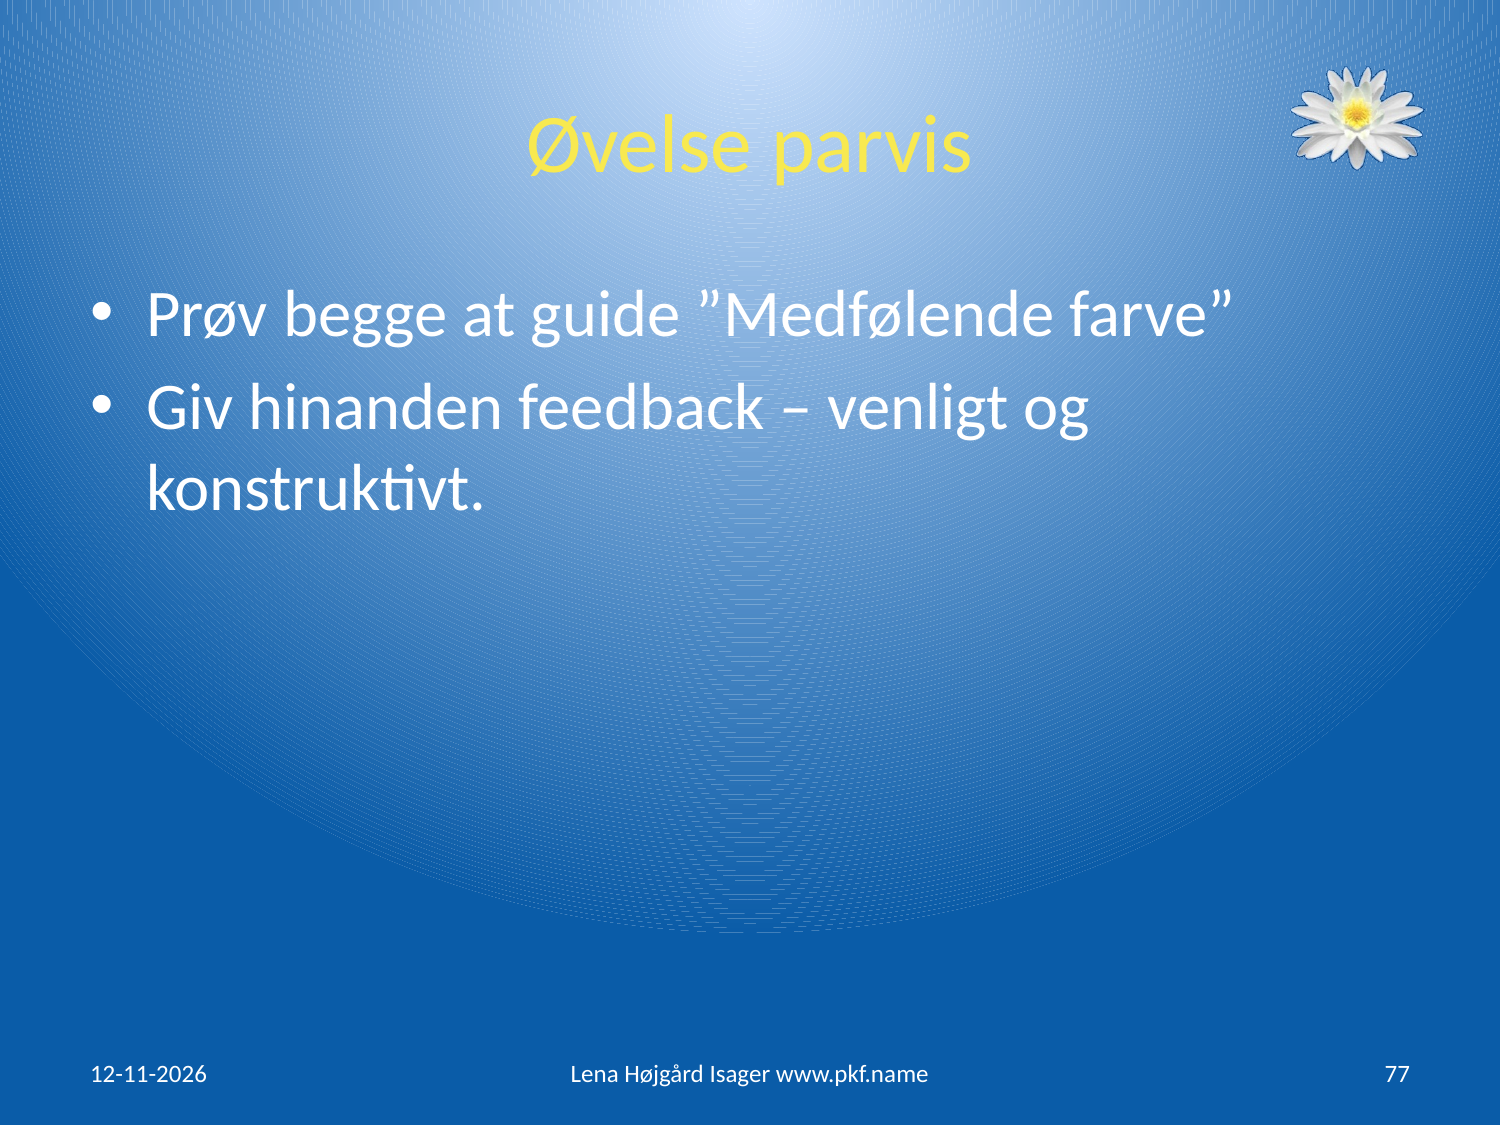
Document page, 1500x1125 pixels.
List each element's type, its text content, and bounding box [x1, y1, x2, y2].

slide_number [75, 1042, 425, 1103]
footer Lena Højgård Isager www.pkf.name [512, 1042, 988, 1103]
slide_number 77 [1074, 1042, 1425, 1103]
picture [1279, 55, 1434, 191]
list Prøv begge at guide ”Medfølende farve” Giv hinanden feedback – venligt og konstruktivt. [75, 262, 1425, 1005]
title Øvelse parvis [75, 45, 1425, 233]
